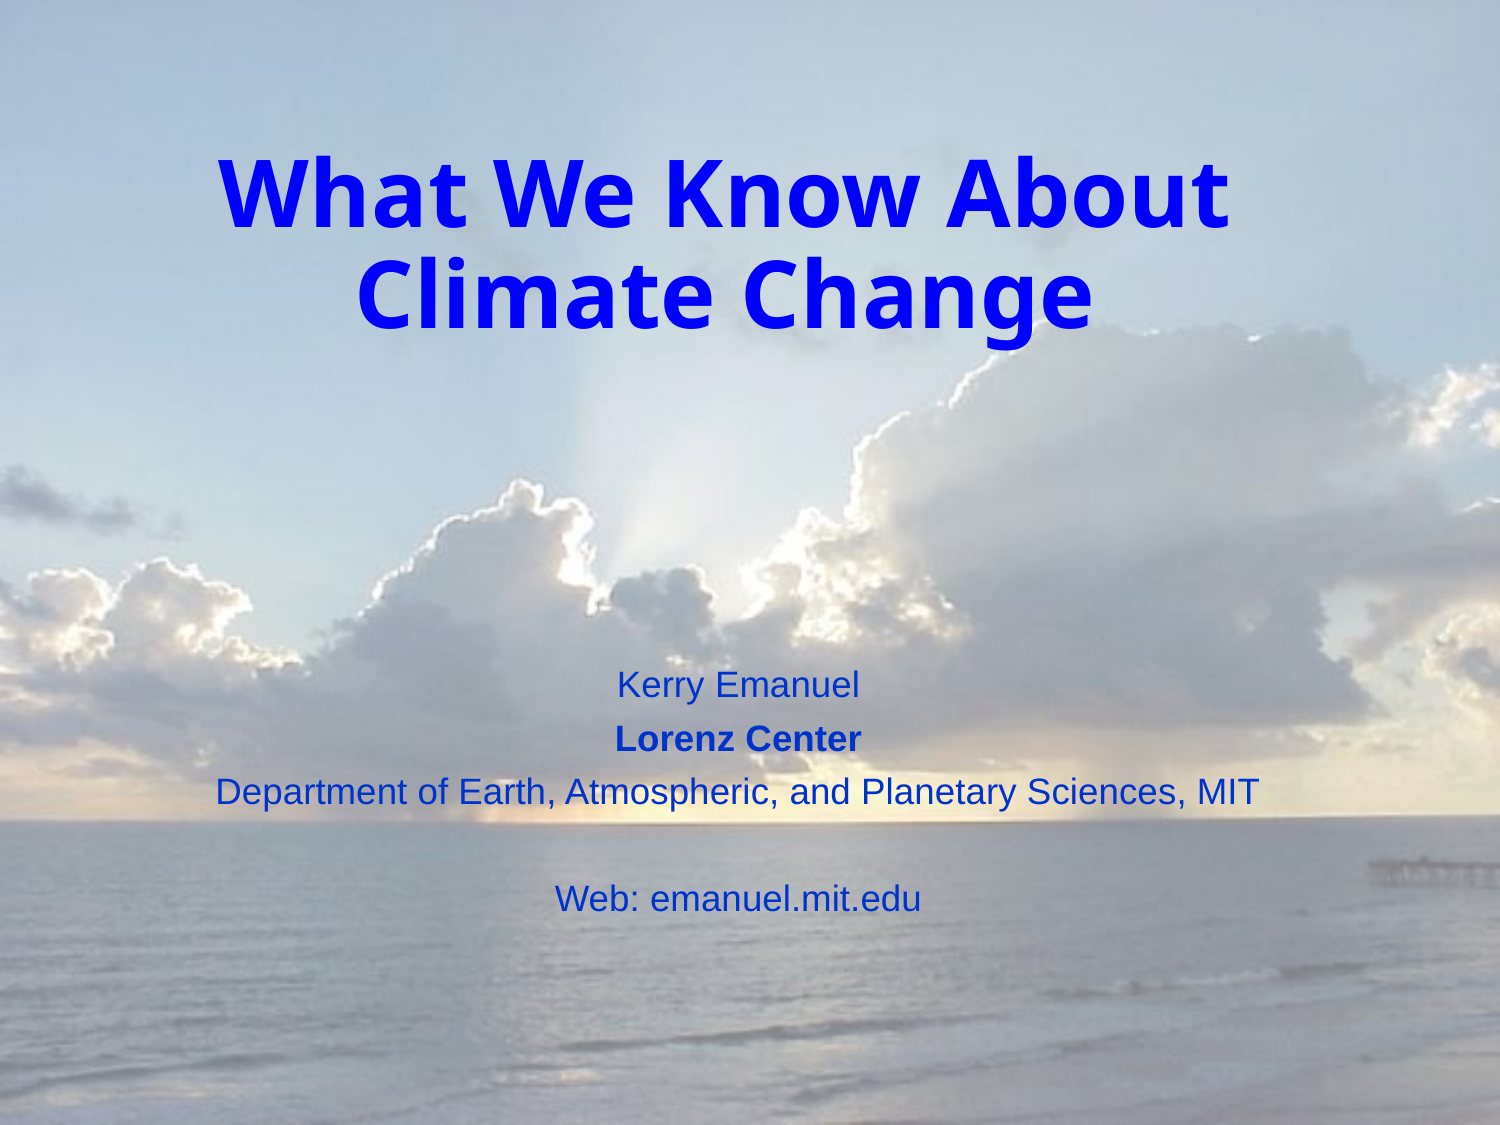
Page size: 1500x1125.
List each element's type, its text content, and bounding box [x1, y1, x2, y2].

picture [0, 0, 1500, 1125]
title What We Know About Climate Change [162, 114, 1288, 357]
subtitle Kerry Emanuel Lorenz Center Department of Earth, Atmospheric, and Planetary Sciences, MIT Web: emanuel.mit.edu [176, 658, 1302, 931]
